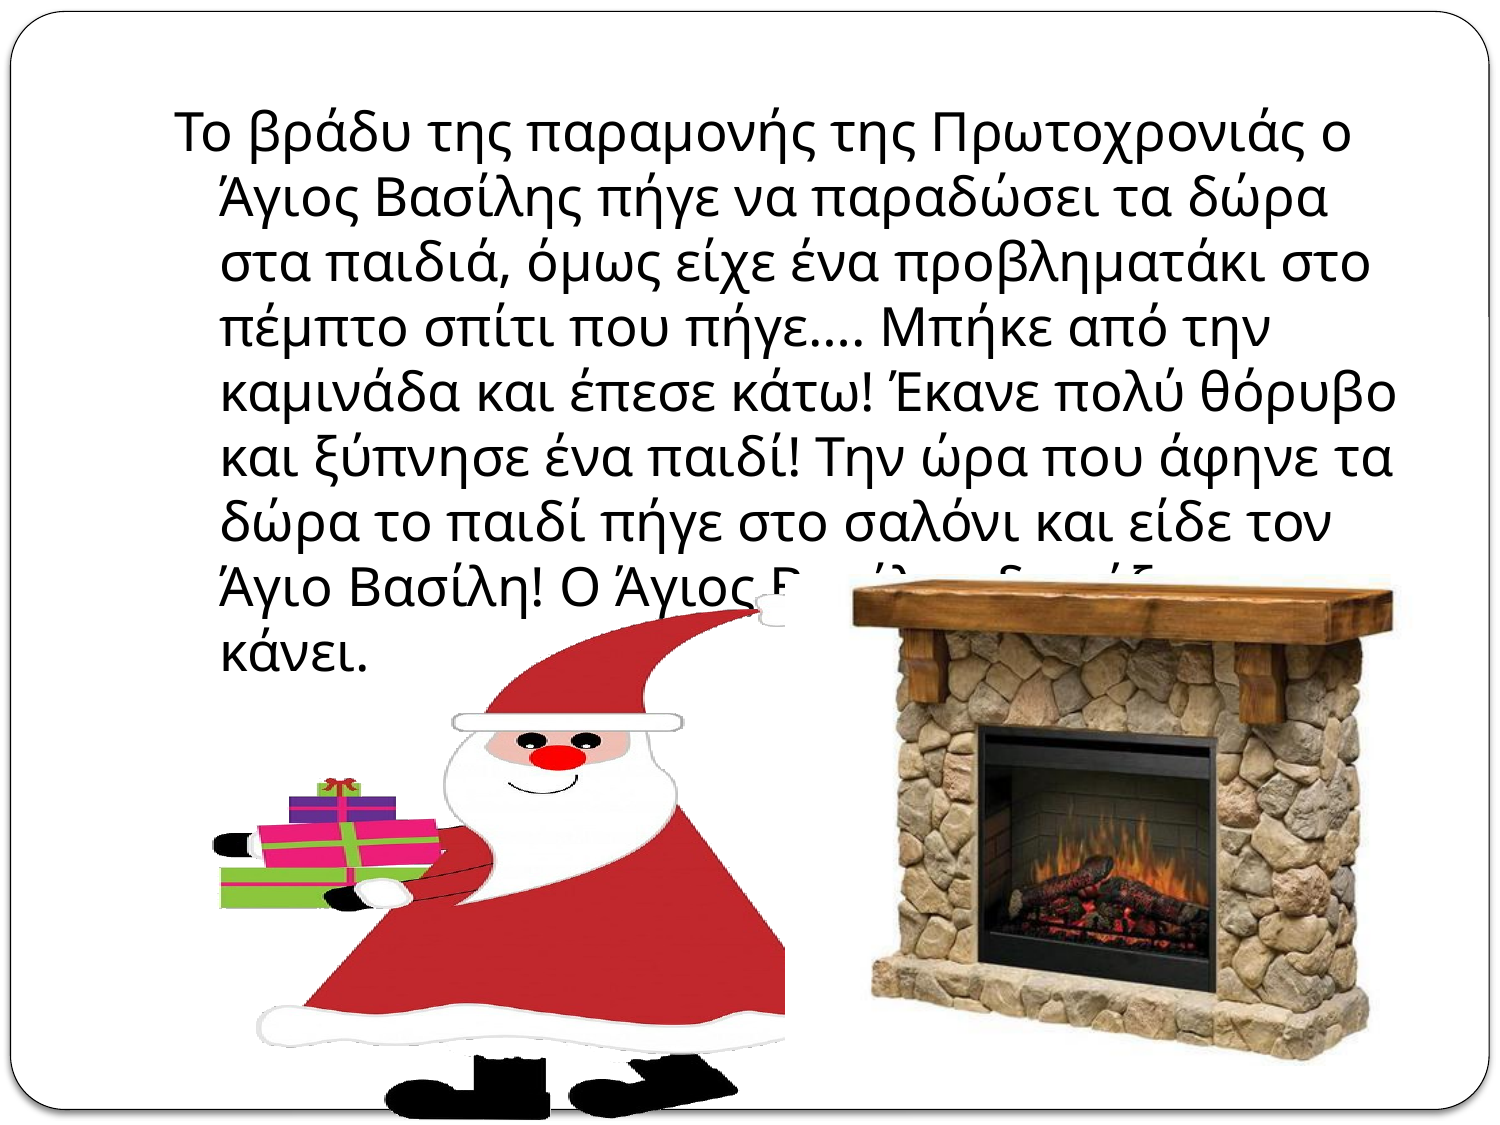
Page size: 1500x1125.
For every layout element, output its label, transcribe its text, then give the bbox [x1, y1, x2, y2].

title [150, 45, 1425, 233]
list Το βράδυ της παραμονής της Πρωτοχρονιάς ο Άγιος Βασίλης πήγε να παραδώσει τα δώρα στα παιδιά, όμως είχε ένα προβληματάκι στο πέμπτο σπίτι που πήγε…. Μπήκε από την καμινάδα και έπεσε κάτω! Έκανε πολύ θόρυβο και ξύπνησε ένα παιδί! Την ώρα που άφηνε τα δώρα το παιδί πήγε στο σαλόνι και είδε τον Άγιο Βασίλη! Ο Άγιος Βασίλης δεν ήξερε τι να κάνει. [159, 90, 1435, 976]
picture [206, 574, 1461, 1125]
